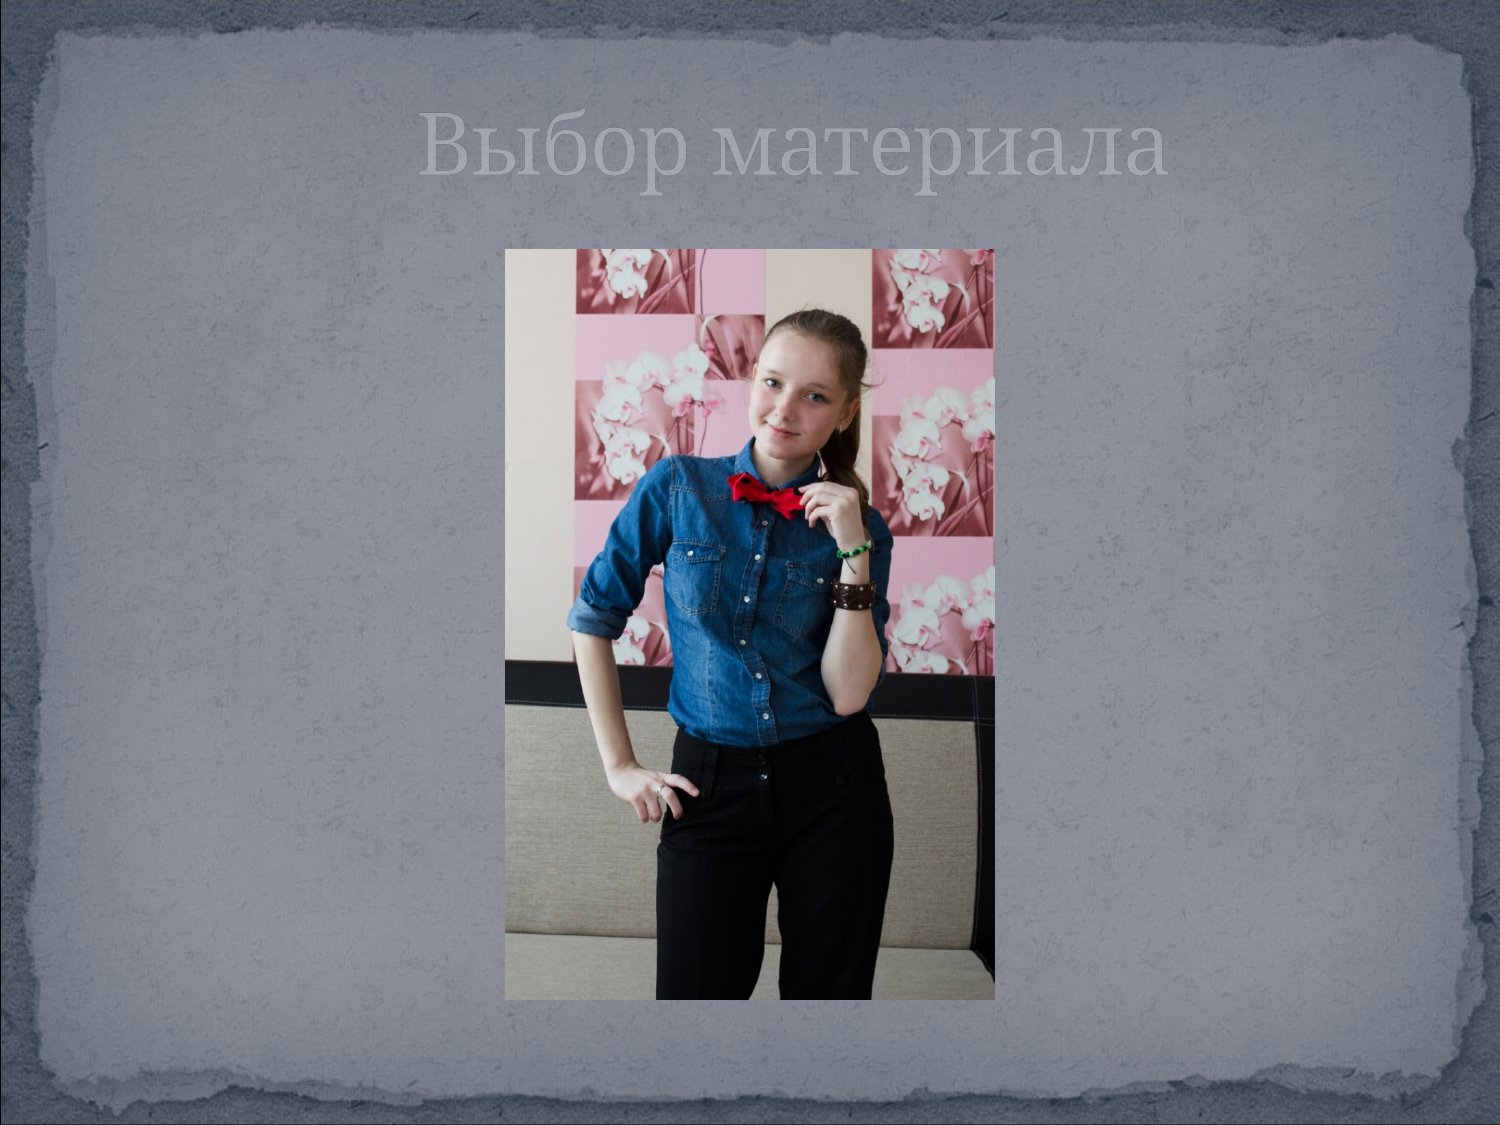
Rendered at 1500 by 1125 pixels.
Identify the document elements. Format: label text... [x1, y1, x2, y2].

title Выбор материала [88, 0, 1439, 200]
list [508, 252, 994, 999]
picture [0, 0, 1500, 1125]
